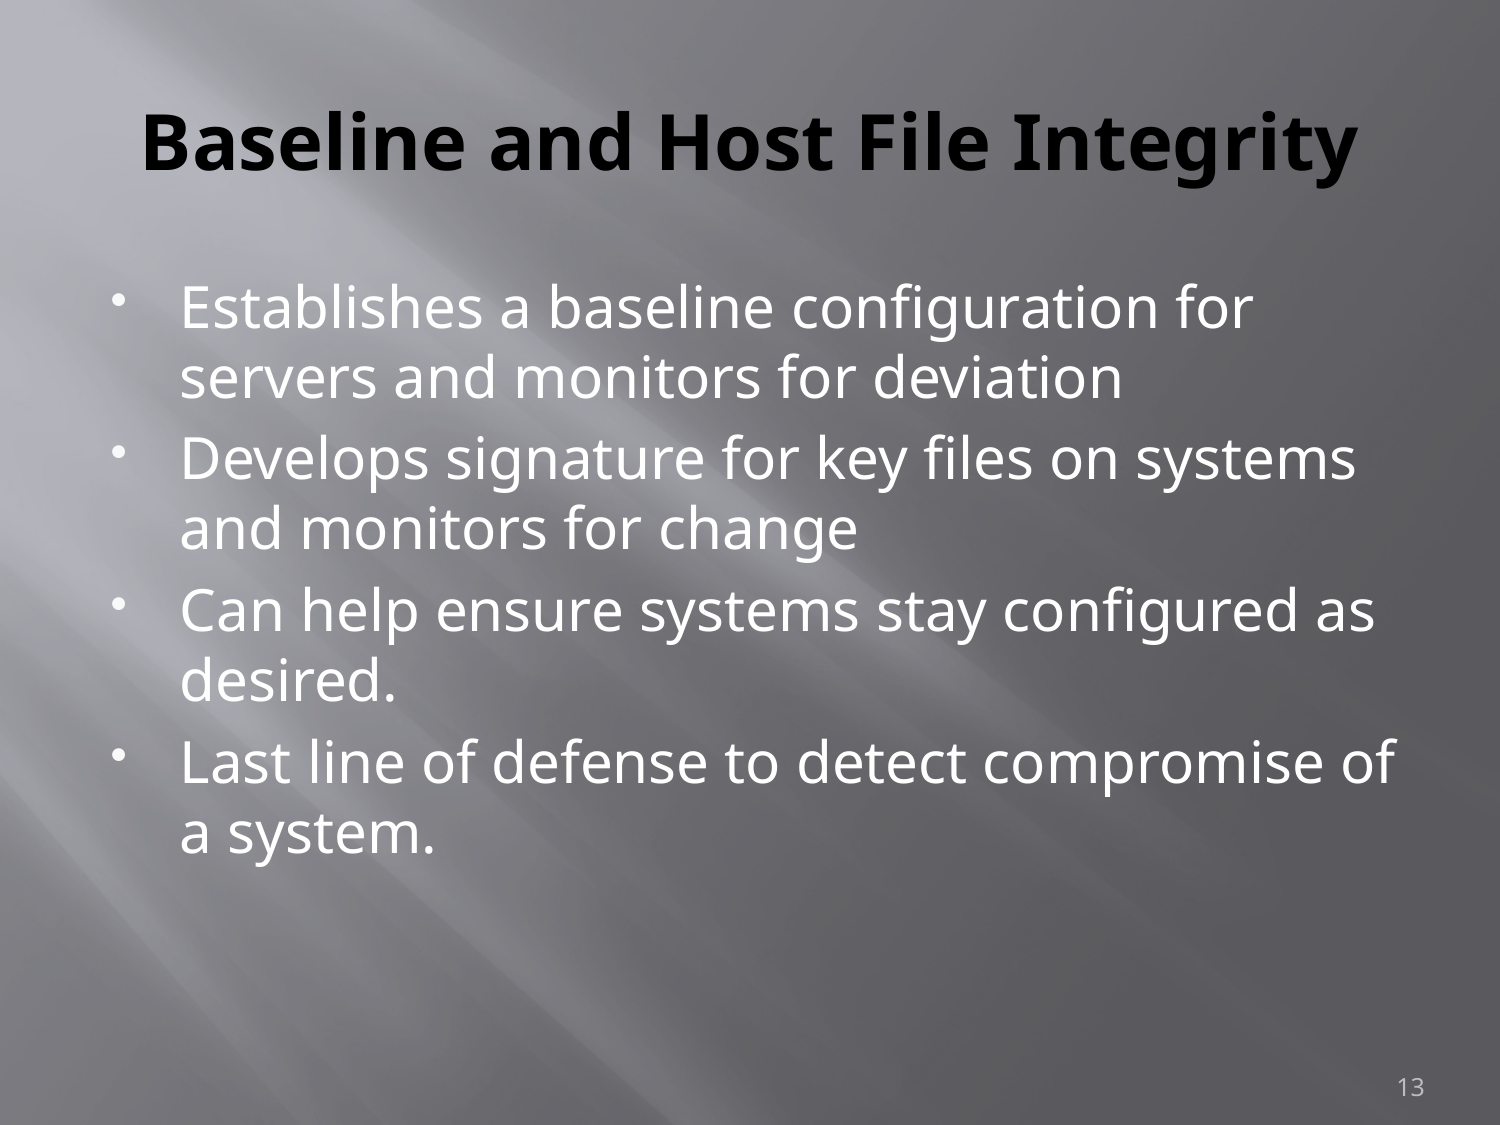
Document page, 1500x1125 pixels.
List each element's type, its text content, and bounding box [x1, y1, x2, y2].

slide_number 13 [1299, 1052, 1425, 1113]
title Baseline and Host File Integrity [75, 45, 1425, 233]
list Establishes a baseline configuration for servers and monitors for deviation Develops signature for key files on systems and monitors for change Can help ensure systems stay configured as desired. Last line of defense to detect compromise of a system. [75, 262, 1425, 1035]
